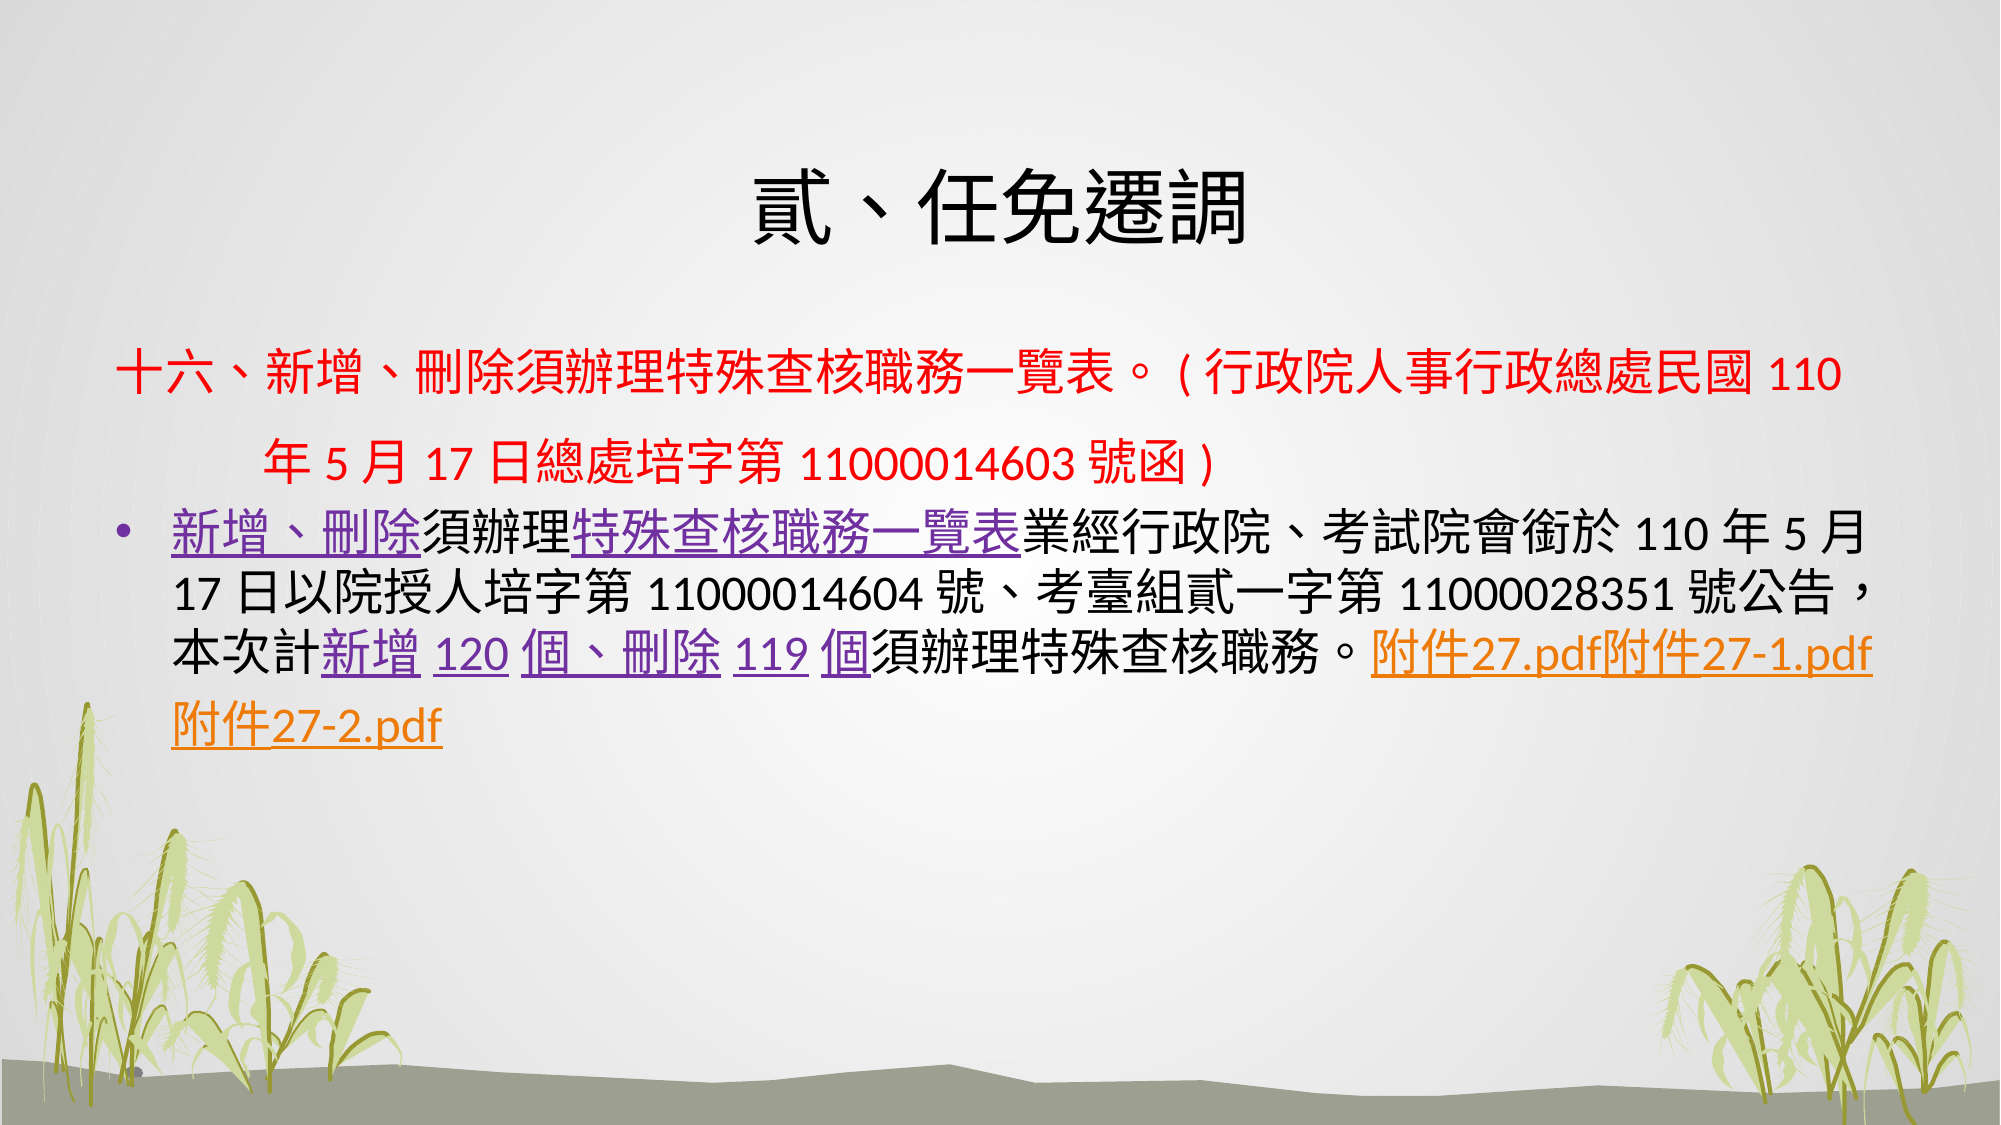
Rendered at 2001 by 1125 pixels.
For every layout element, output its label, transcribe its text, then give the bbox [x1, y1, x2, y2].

title 貳、任免遷調 [99, 0, 1900, 263]
list 十六、新增、刪除須辦理特殊查核職務一覽表。(行政院人事行政總處民國110年5月17日總處培字第11000014603號函) 新增、刪除須辦理特殊查核職務一覽表業經行政院、考試院會銜於110年5月17日以院授人培字第11000014604號、考臺組貳一字第11000028351號公告，本次計新增120個、刪除119個須辦理特殊查核職務。附件27.pdf附件27-1.pdf附件27-2.pdf [99, 302, 1900, 864]
